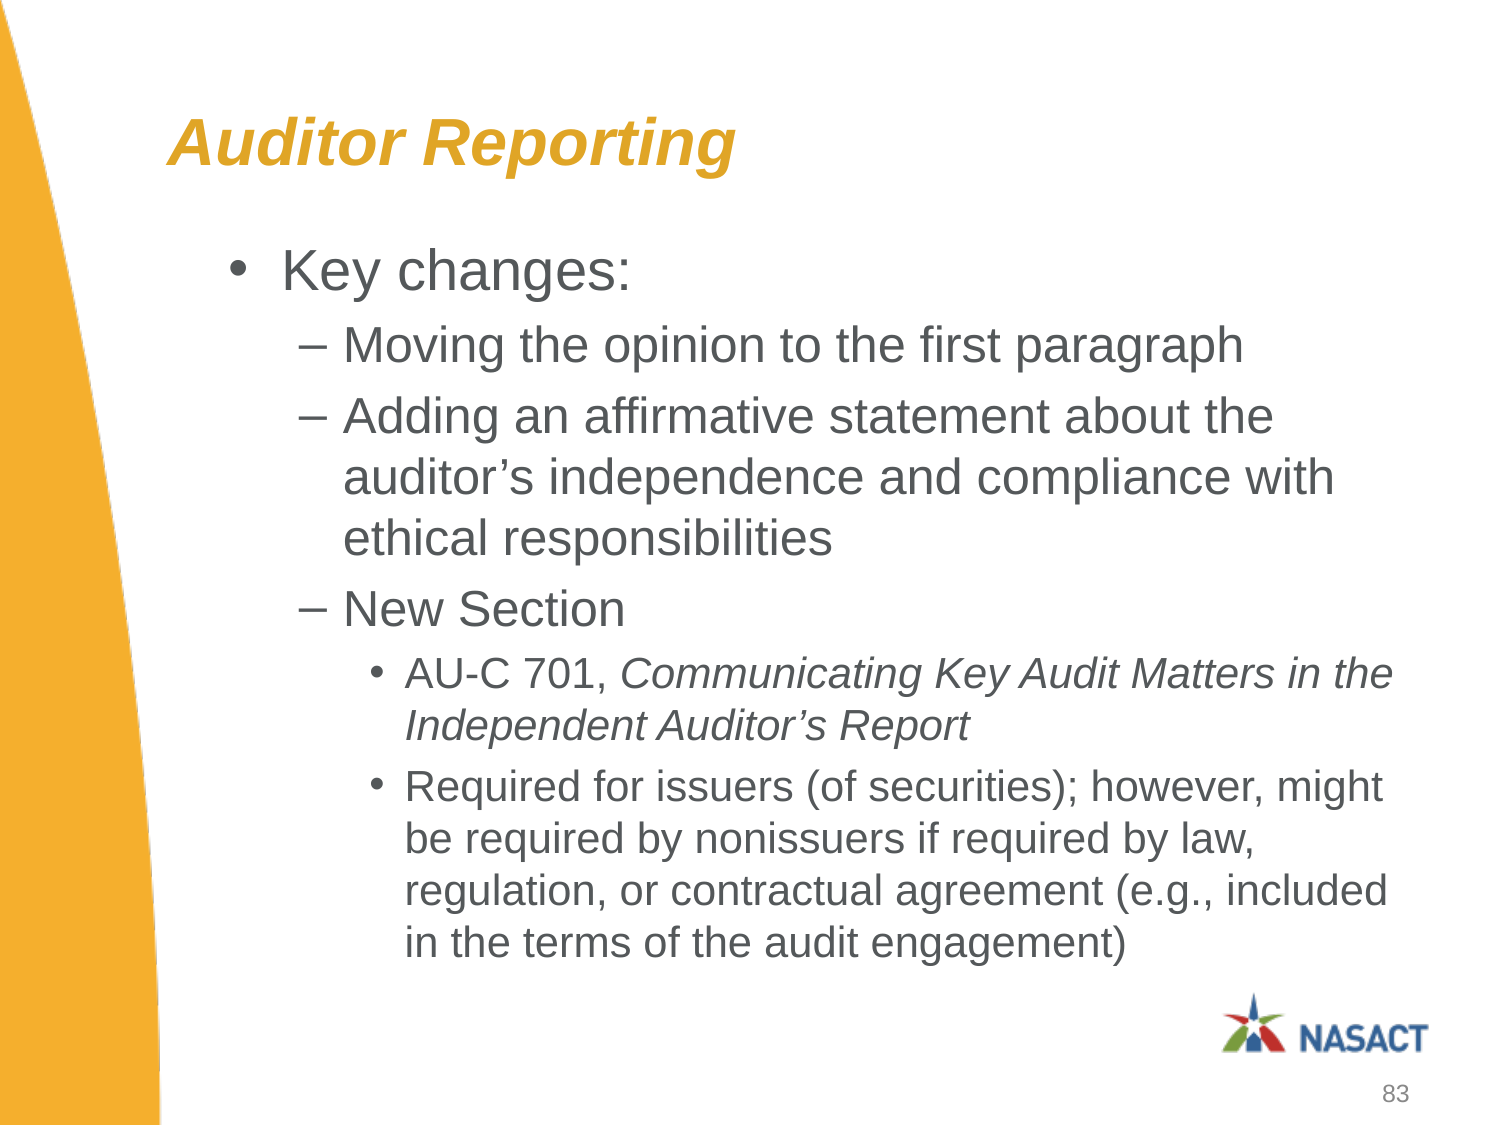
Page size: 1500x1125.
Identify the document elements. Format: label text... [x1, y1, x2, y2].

title Auditor Reporting [152, 45, 1425, 233]
list Key changes: Moving the opinion to the first paragraph Adding an affirmative statement about the auditor’s independence and compliance with ethical responsibilities New Section AU-C 701, Communicating Key Audit Matters in the Independent Auditor’s Report Required for issuers (of securities); however, might be required by nonissuers if required by law, regulation, or contractual agreement (e.g., included in the terms of the audit engagement) [228, 232, 1425, 975]
slide_number 83 [1074, 1062, 1425, 1123]
